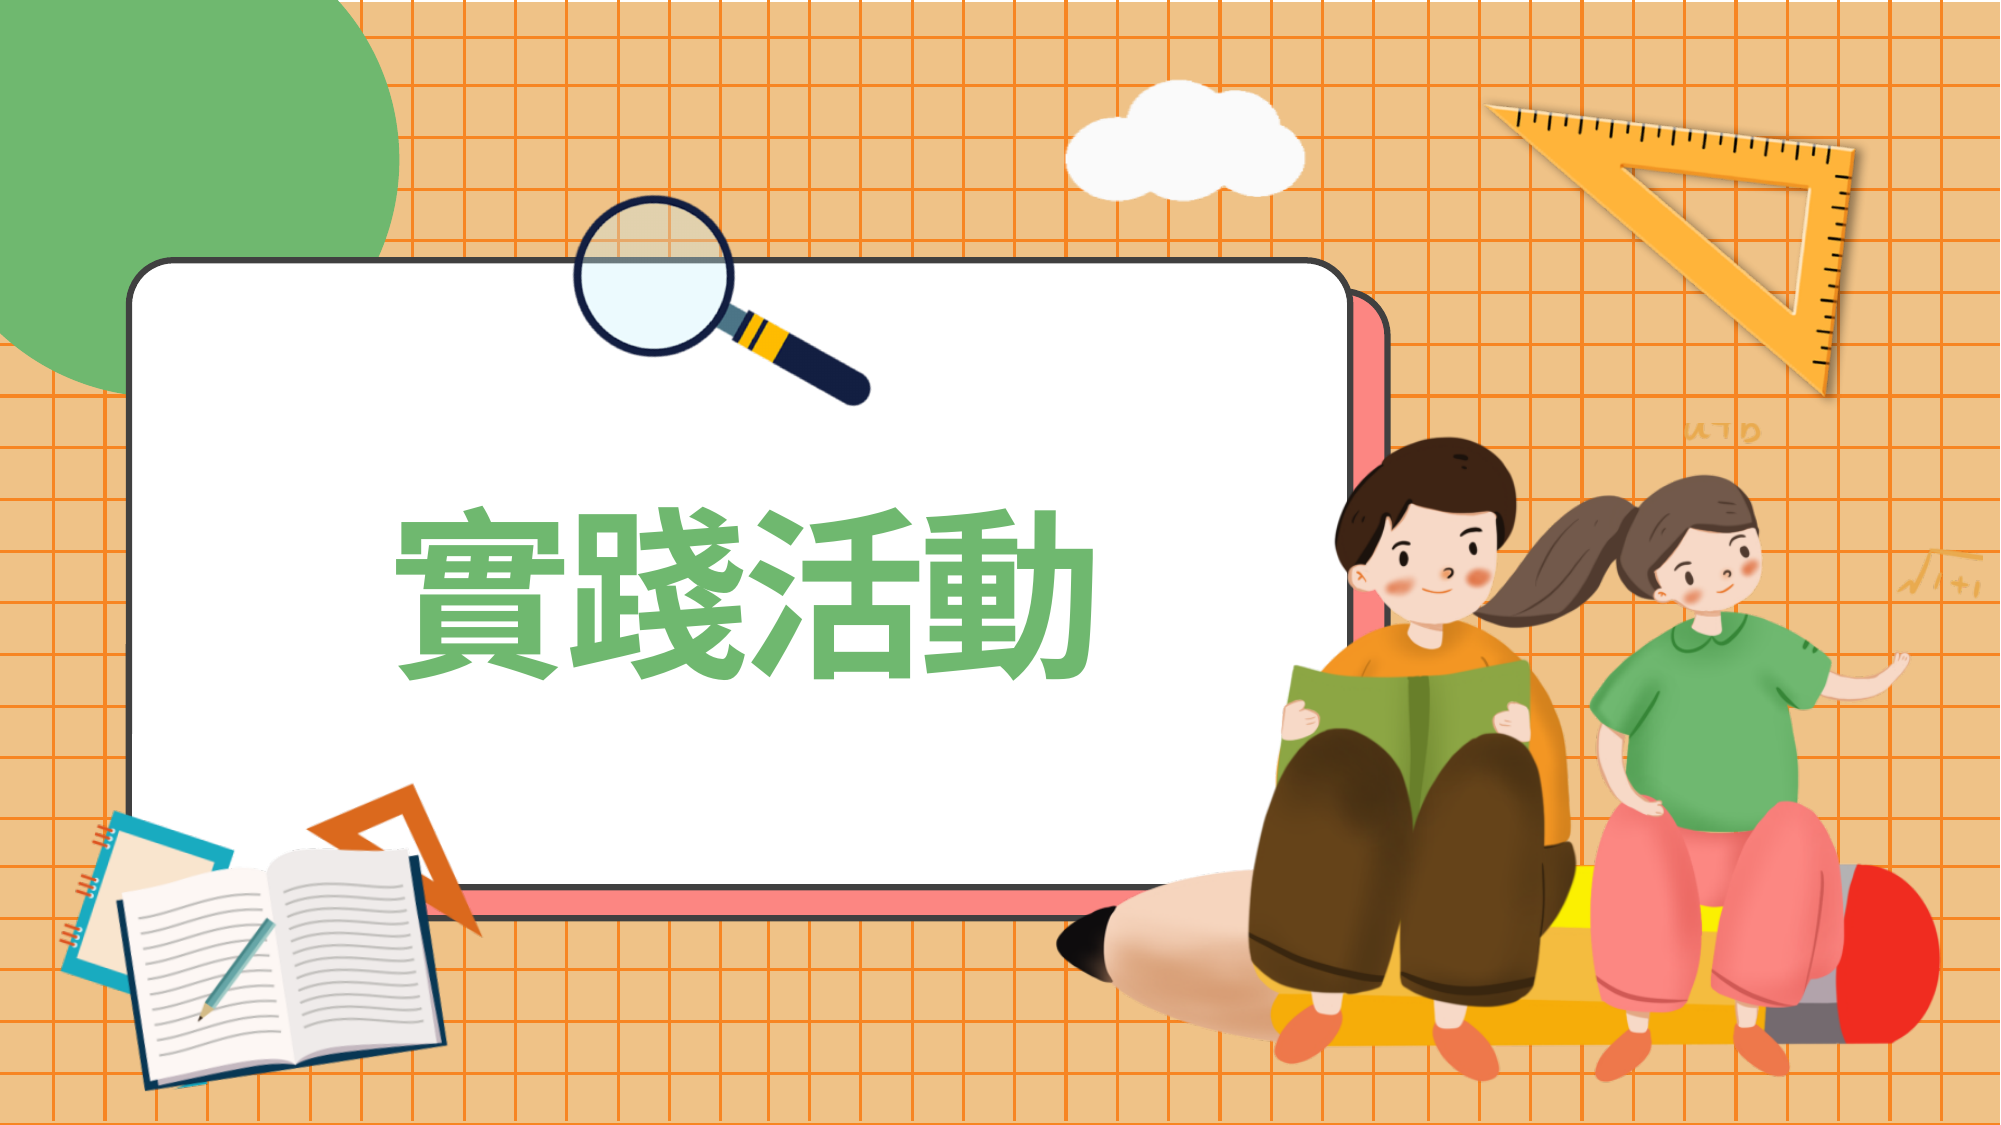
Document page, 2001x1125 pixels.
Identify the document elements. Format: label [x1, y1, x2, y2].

text_box [0, 0, 2000, 1125]
picture [521, 180, 951, 429]
text_box [297, 473, 1309, 711]
text_box [128, 260, 1388, 919]
picture [1008, 6, 2000, 1089]
picture [1022, 42, 1362, 214]
picture [16, 767, 499, 1112]
